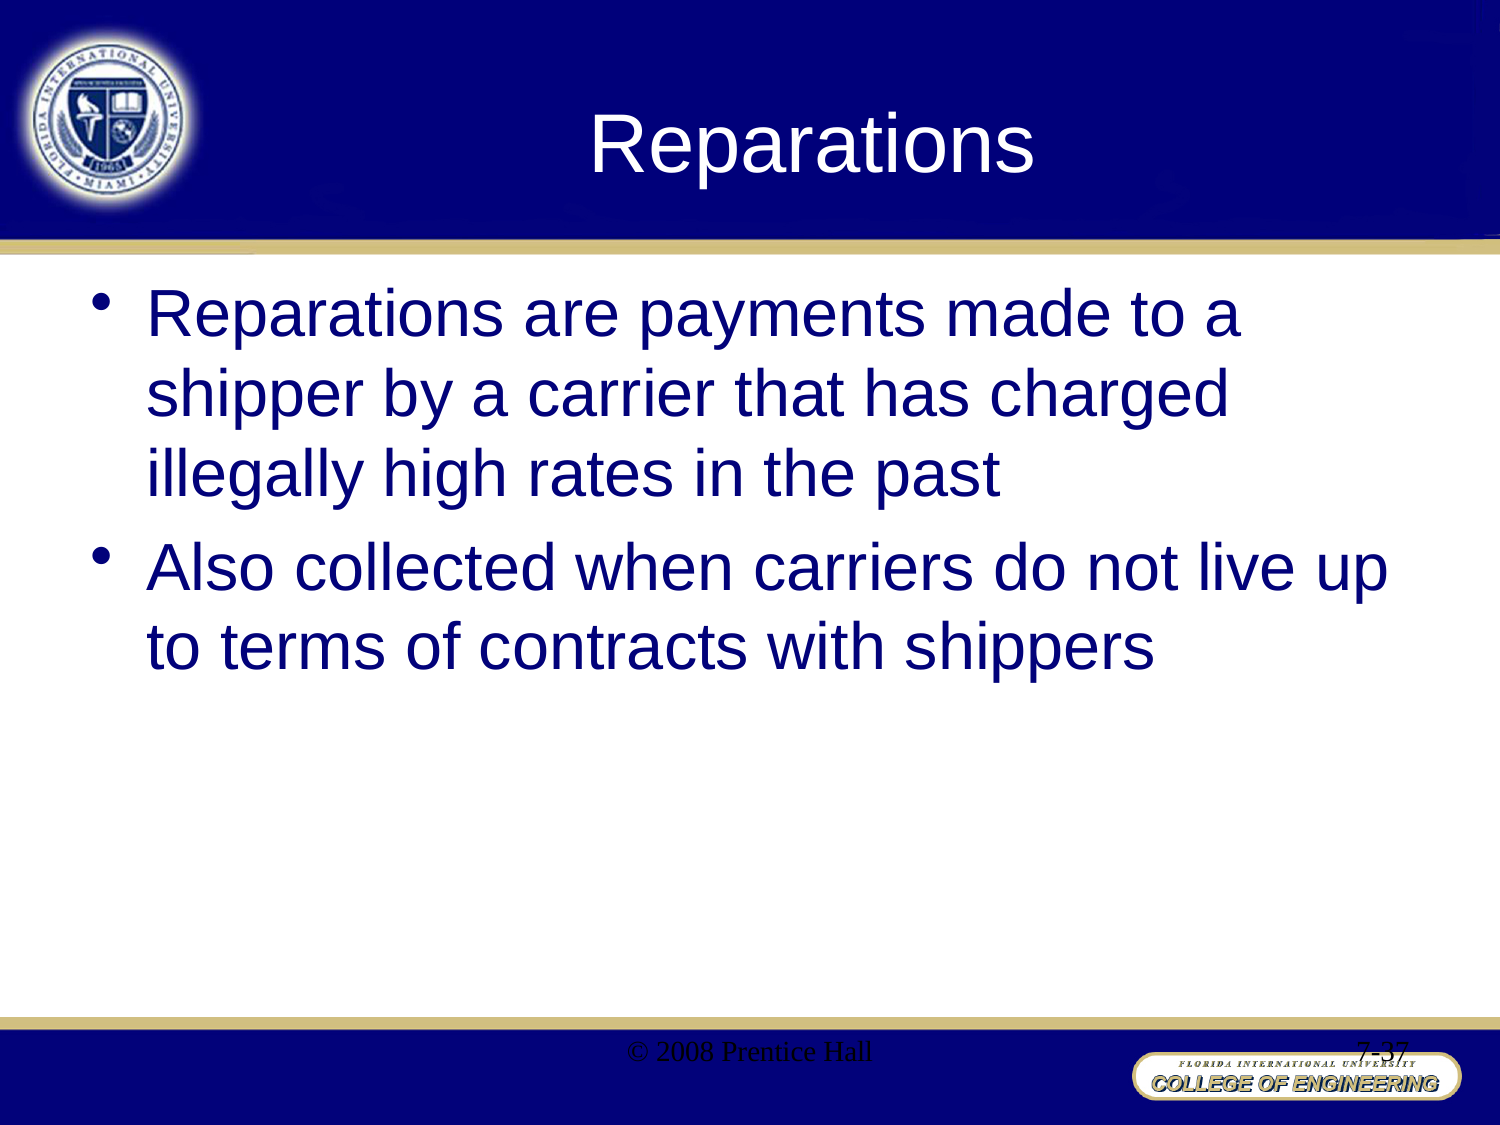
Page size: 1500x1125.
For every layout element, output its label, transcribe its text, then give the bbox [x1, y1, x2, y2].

picture [0, 0, 1500, 1125]
slide_number 7-37 [1074, 1024, 1426, 1103]
list Reparations are payments made to a shipper by a carrier that has charged illegally high rates in the past Also collected when carriers do not live up to terms of contracts with shippers [74, 262, 1426, 1006]
footer © 2008 Prentice Hall [512, 1024, 988, 1103]
title Reparations [199, 44, 1426, 233]
